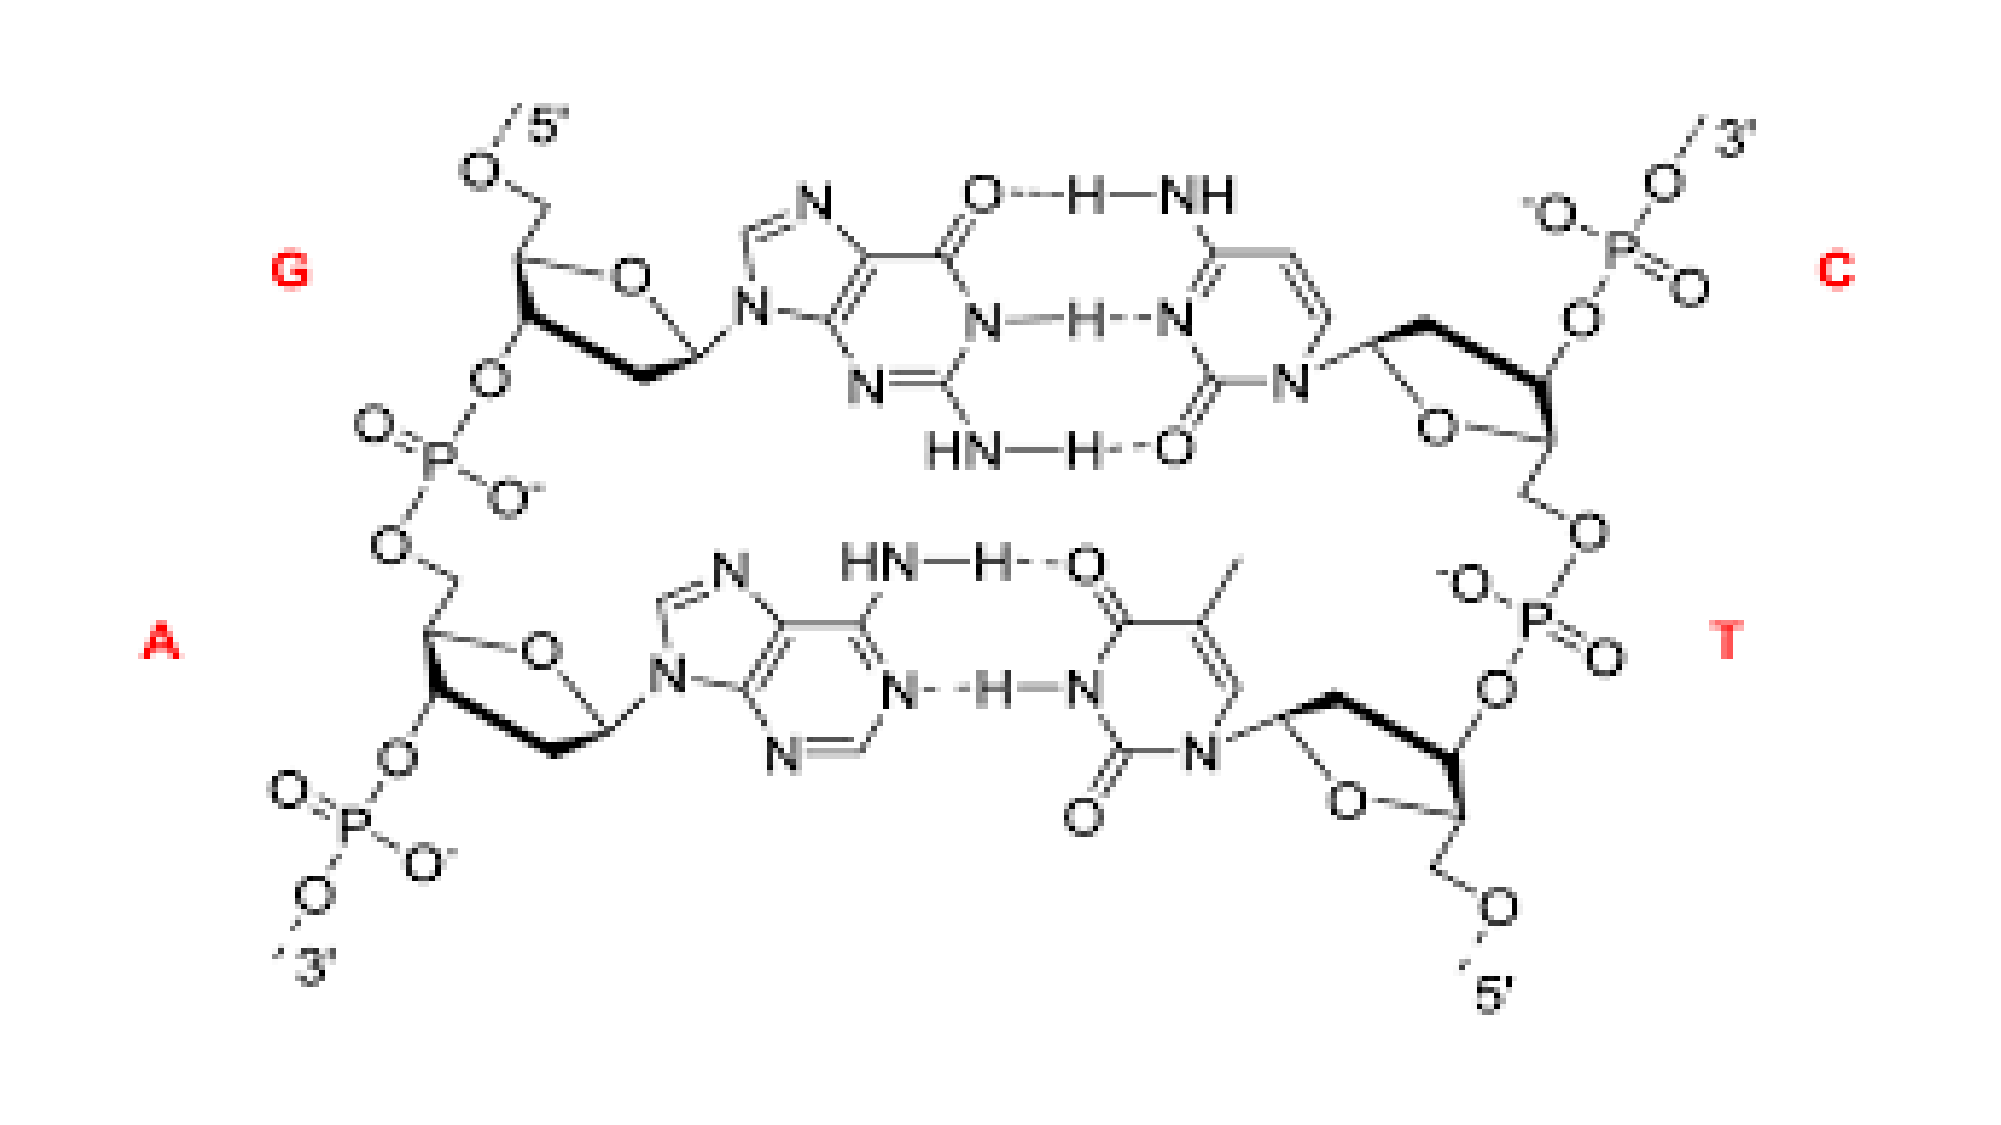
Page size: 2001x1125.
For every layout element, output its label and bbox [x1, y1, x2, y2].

picture [133, 92, 1867, 1033]
